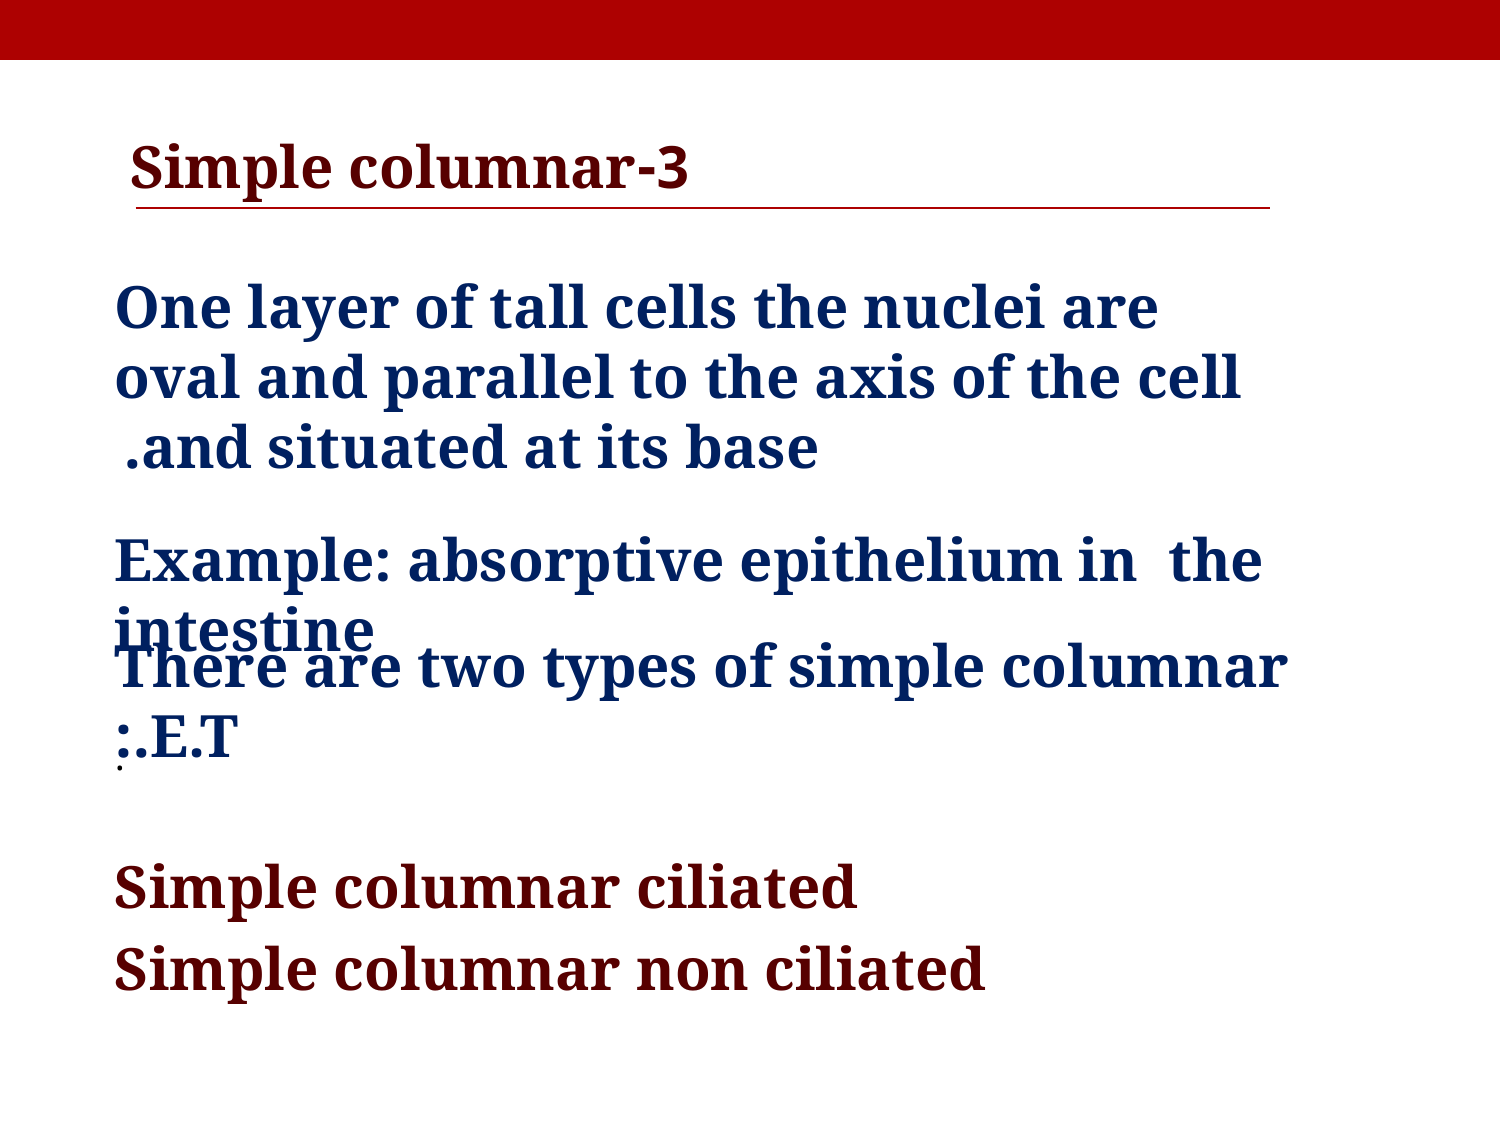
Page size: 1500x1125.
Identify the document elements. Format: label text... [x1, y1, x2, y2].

text_box There are two types of simple columnar E.T.: Simple columnar ciliated Simple columnar non ciliated . [100, 621, 1306, 1125]
text_box Example: absorptive epithelium in the intestine . [100, 515, 1341, 785]
text_box 3-Simple columnar One layer of tall cells the nuclei are oval and parallel to the axis of the cell and situated at its base. [100, 123, 1306, 488]
